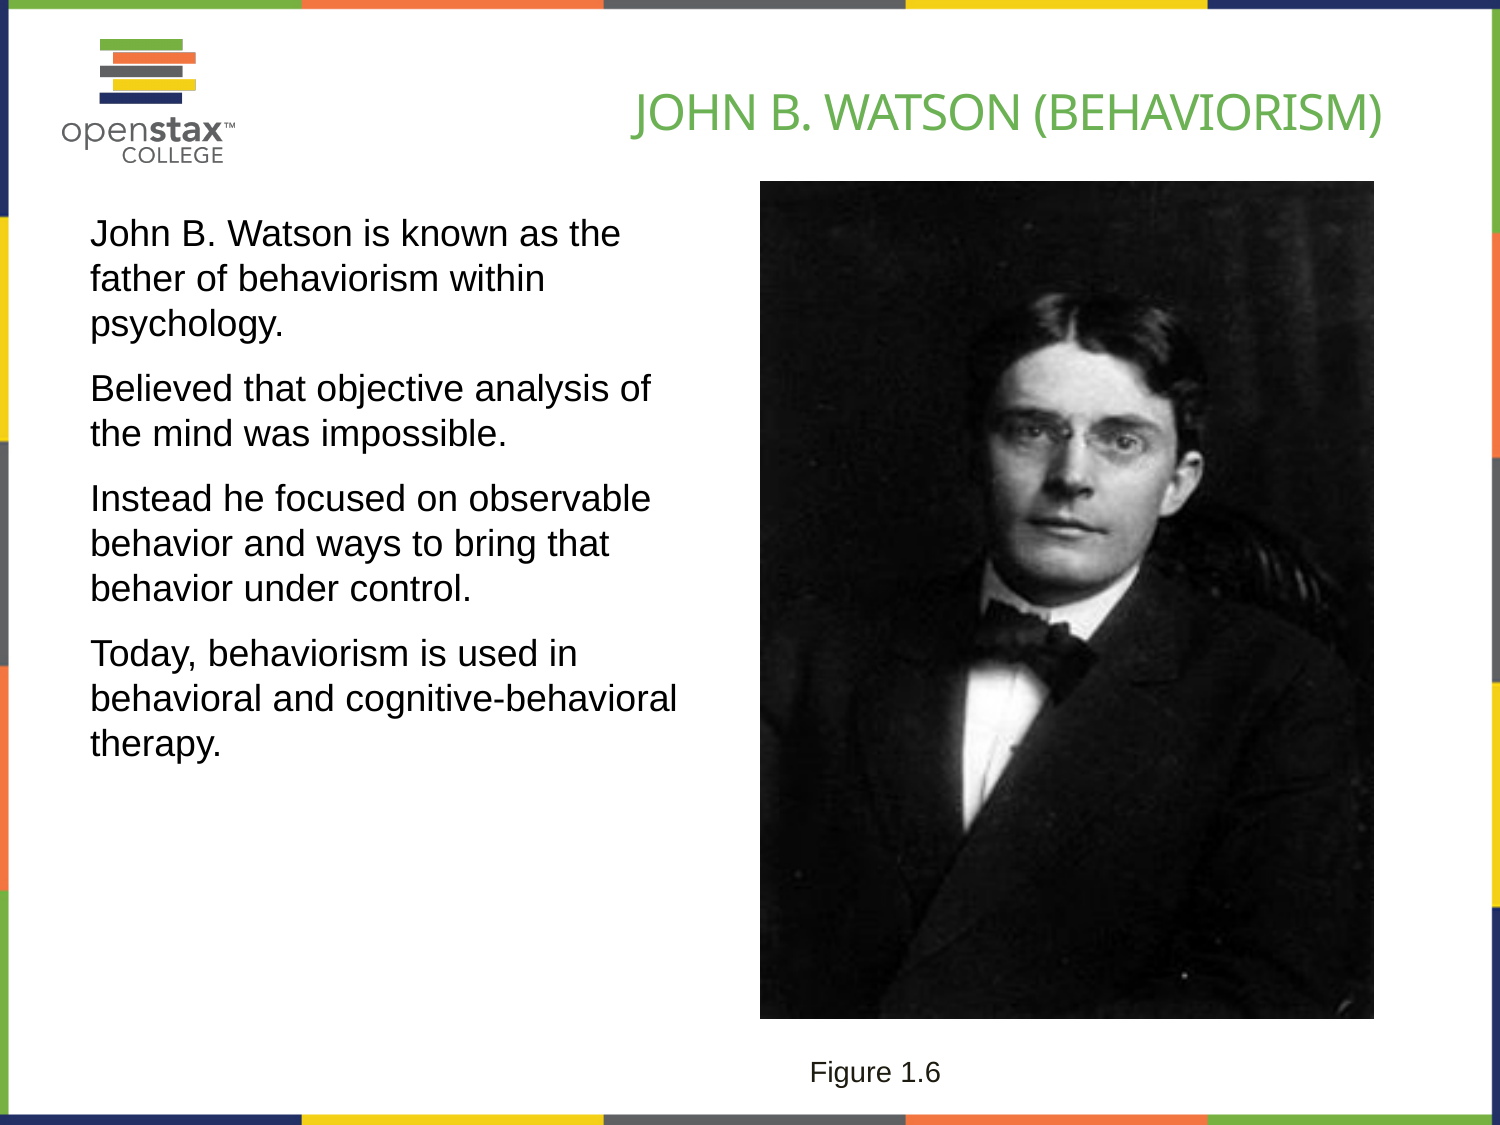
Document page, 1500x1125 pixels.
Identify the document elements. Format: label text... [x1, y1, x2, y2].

text_box Figure 1.6 [794, 1045, 1183, 1096]
title John b. watson (BEHAVIORISM) [242, 39, 1398, 148]
list John B. Watson is known as the father of behaviorism within psychology. Believed that objective analysis of the mind was impossible. Instead he focused on observable behavior and ways to bring that behavior under control. Today, behaviorism is used in behavioral and cognitive-behavioral therapy. [75, 201, 717, 1065]
picture [0, 0, 1500, 1125]
